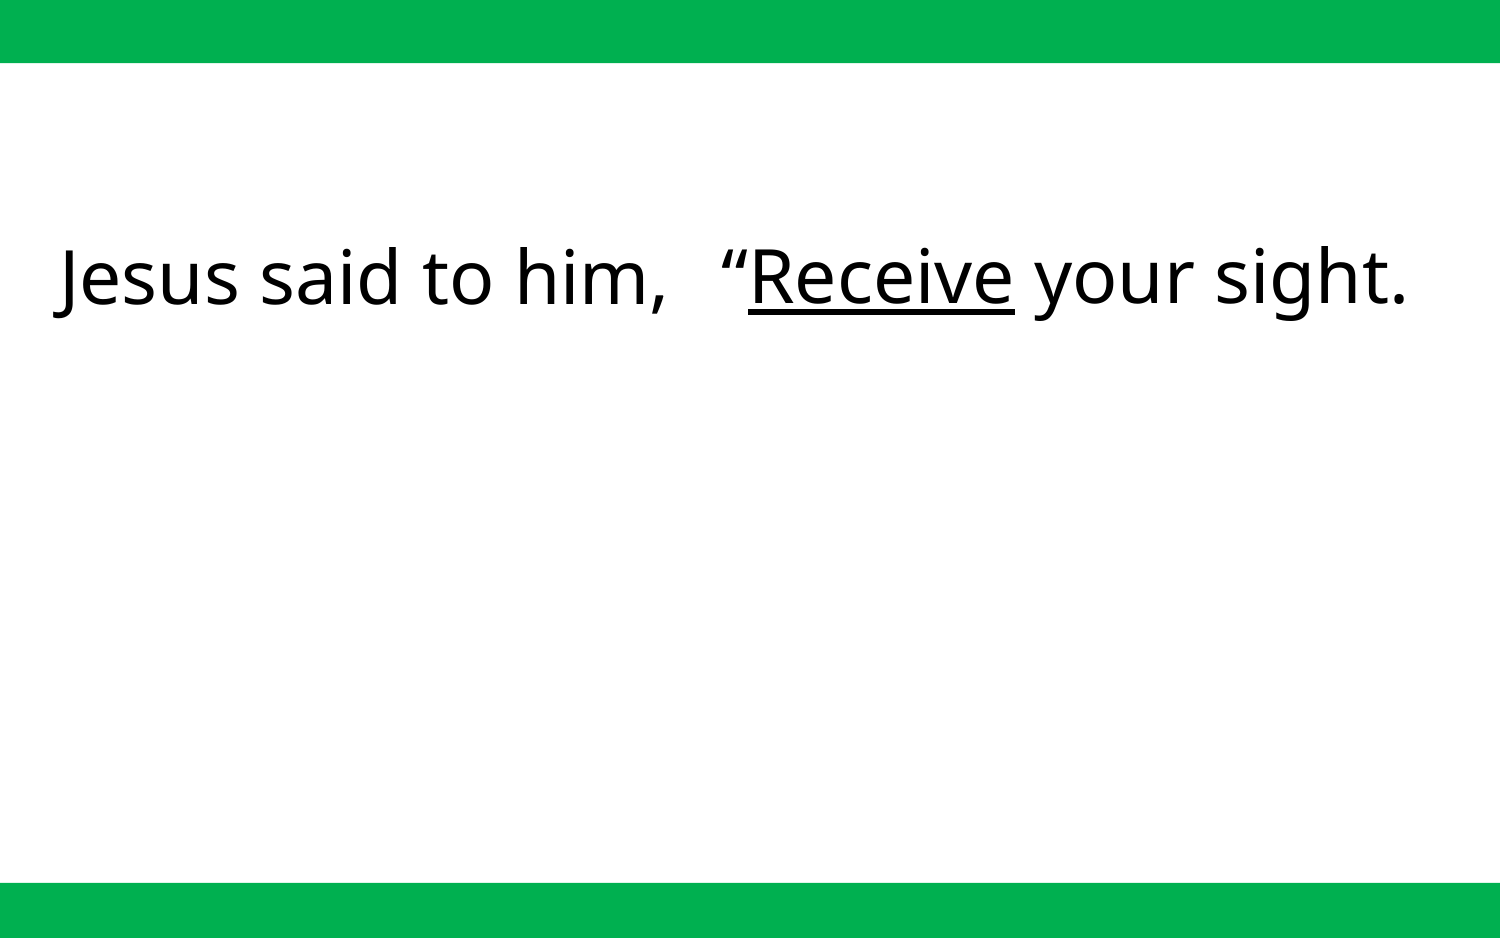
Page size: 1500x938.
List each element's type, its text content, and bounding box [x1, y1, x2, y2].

text_box “Receive your sight. [706, 221, 1466, 327]
text_box [0, 0, 1500, 64]
text_box Jesus said to him, [44, 222, 706, 327]
text_box [0, 882, 1500, 938]
